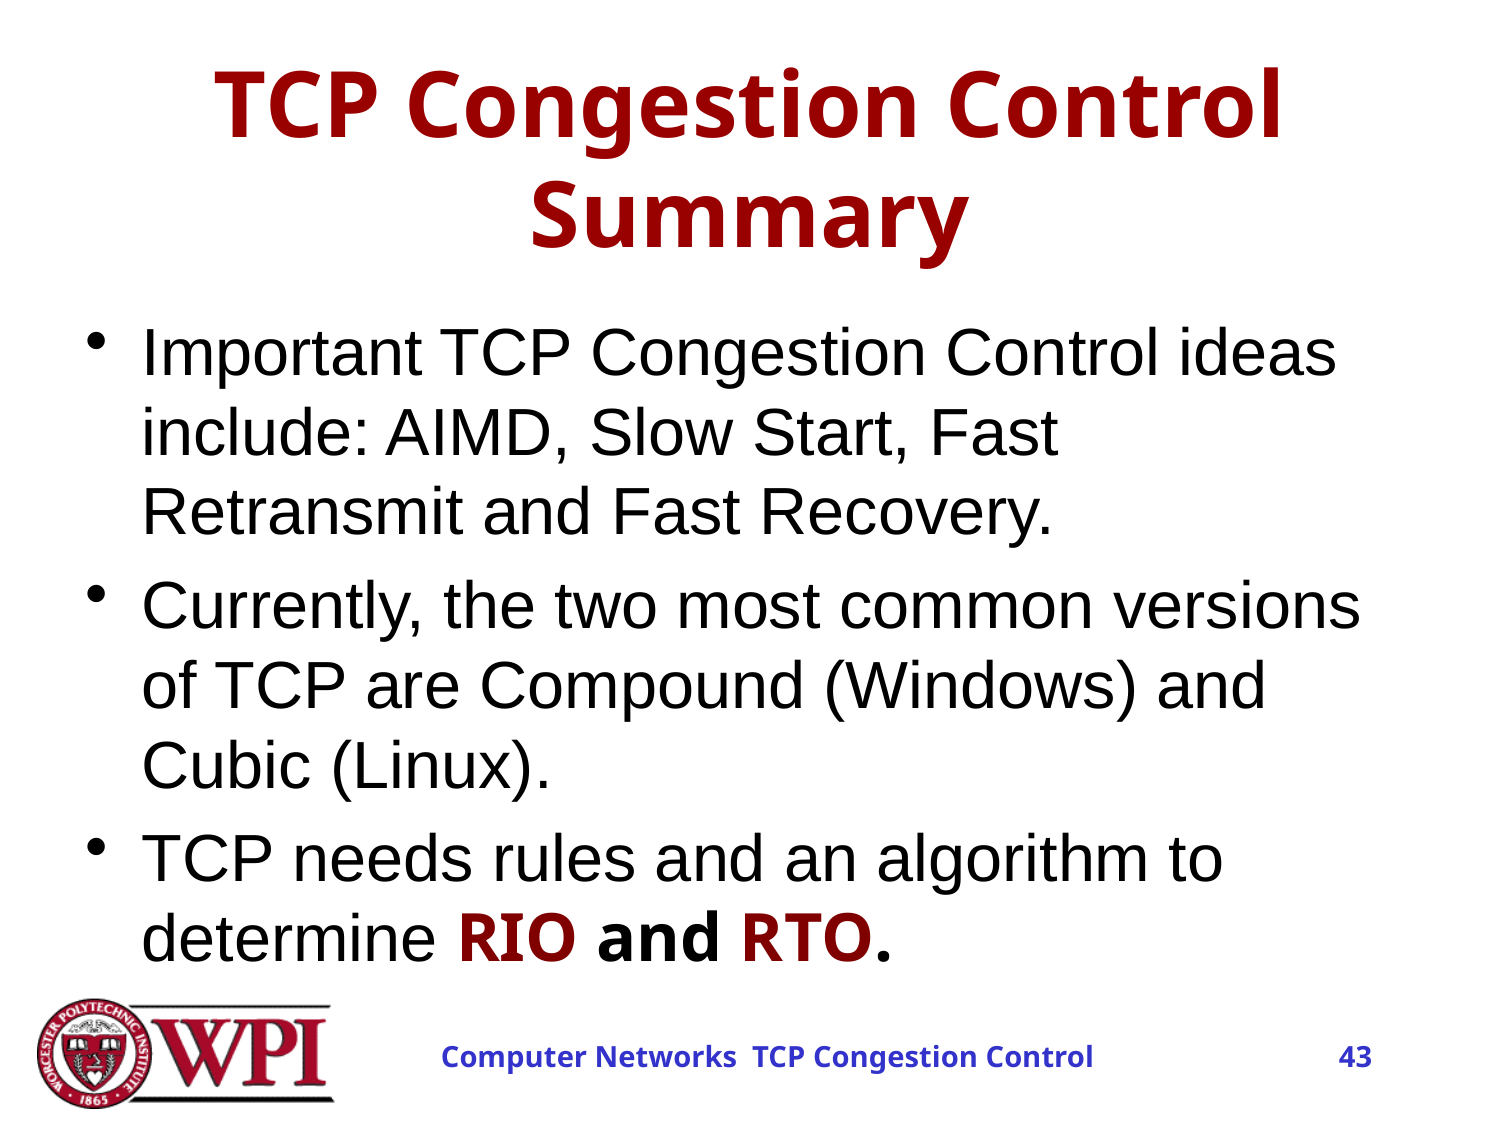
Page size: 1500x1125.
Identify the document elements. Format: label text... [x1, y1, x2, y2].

footer Computer Networks TCP Congestion Control [359, 1030, 1162, 1095]
picture [37, 962, 350, 1109]
title TCP Congestion Control Summary [112, 62, 1388, 251]
list Important TCP Congestion Control ideas include: AIMD, Slow Start, Fast Retransmit and Fast Recovery. Currently, the two most common versions of TCP are Compound (Windows) and Cubic (Linux). TCP needs rules and an algorithm to determine RIO and RTO. [70, 300, 1388, 976]
slide_number 43 [1162, 1030, 1388, 1107]
